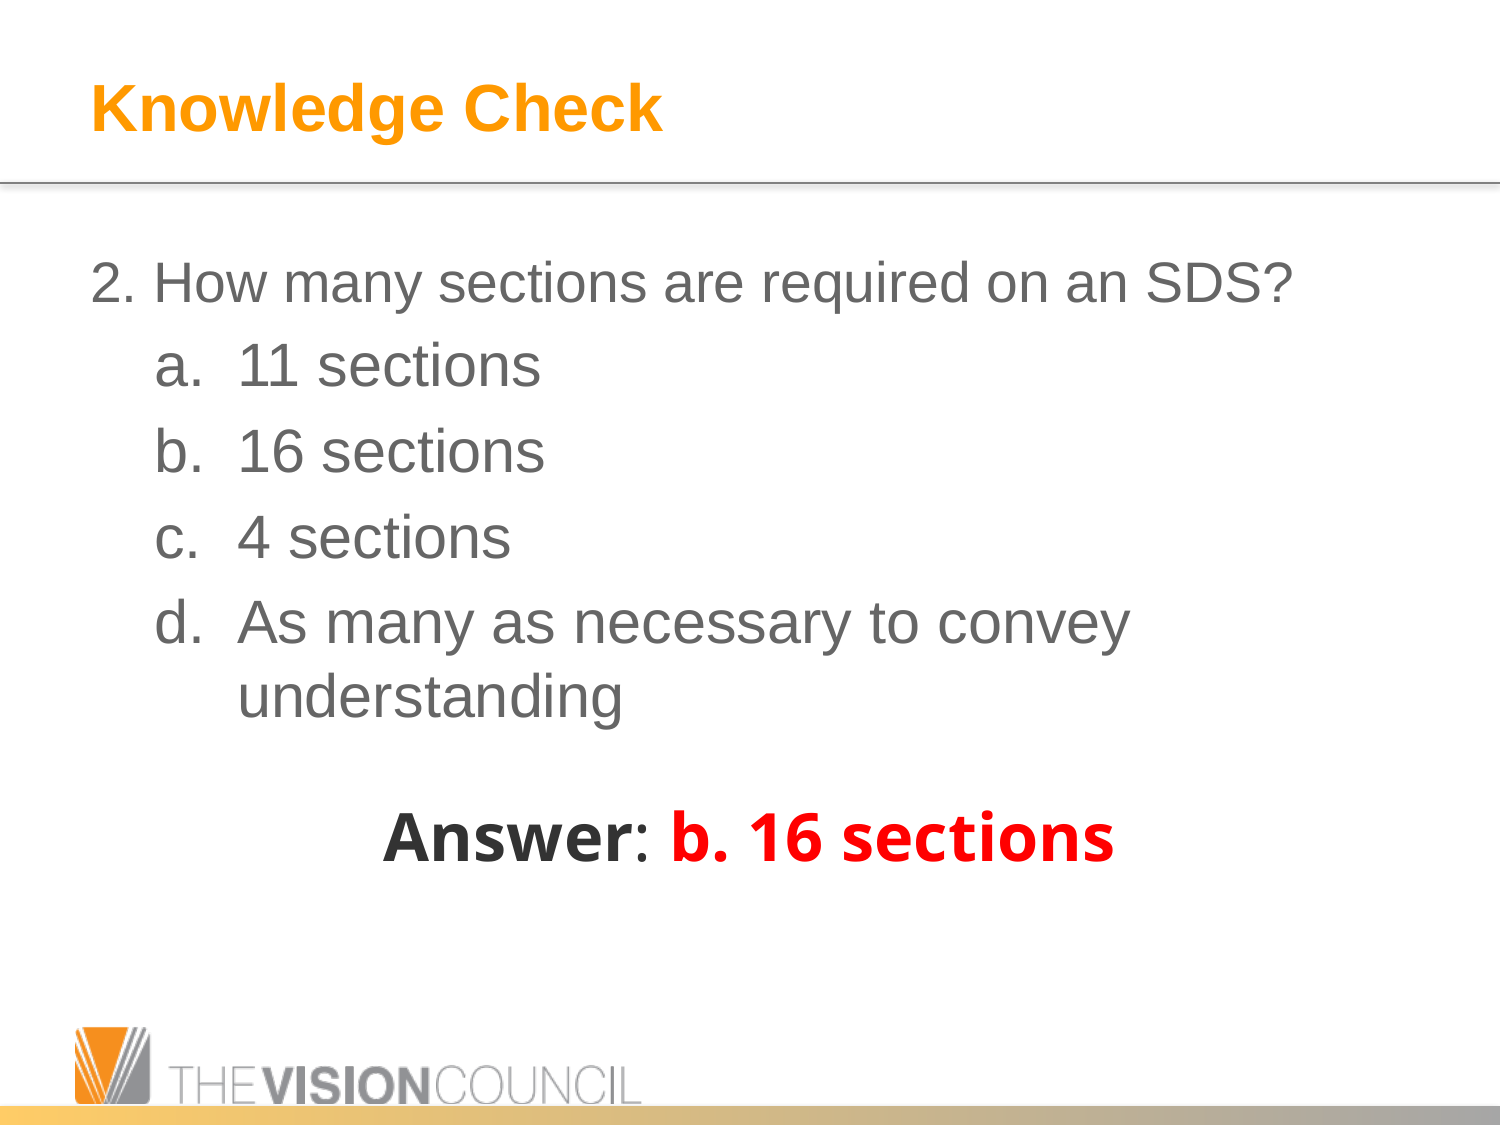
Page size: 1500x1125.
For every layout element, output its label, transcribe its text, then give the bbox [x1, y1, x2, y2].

text_box Answer: b. 16 sections [74, 787, 1425, 924]
list 2. How many sections are required on an SDS? 11 sections 16 sections 4 sections As many as necessary to convey understanding [75, 237, 1488, 738]
title Knowledge Check [75, 36, 1425, 173]
